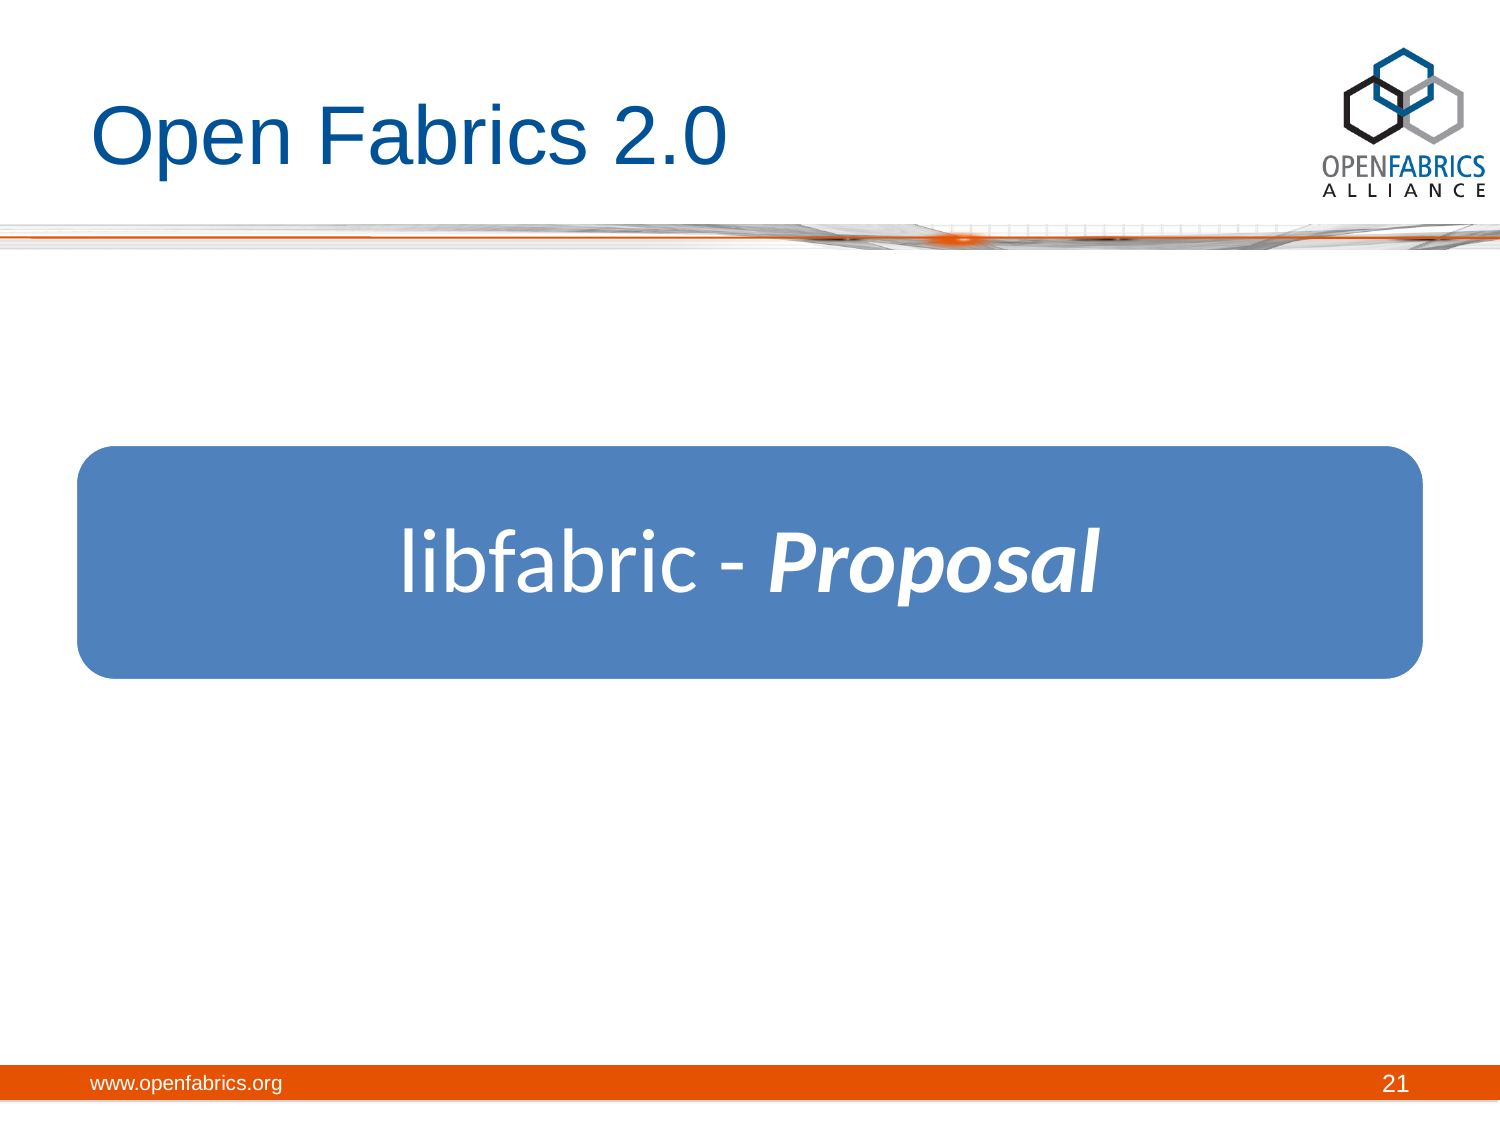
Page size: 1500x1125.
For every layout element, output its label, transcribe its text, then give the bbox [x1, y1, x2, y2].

picture [1312, 37, 1494, 219]
footer www.openfabrics.org [75, 1052, 550, 1113]
title Open Fabrics 2.0 [75, 37, 1300, 225]
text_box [74, 443, 1426, 682]
picture [0, 224, 1500, 236]
picture [0, 239, 1500, 250]
slide_number 21 [1074, 1052, 1425, 1113]
